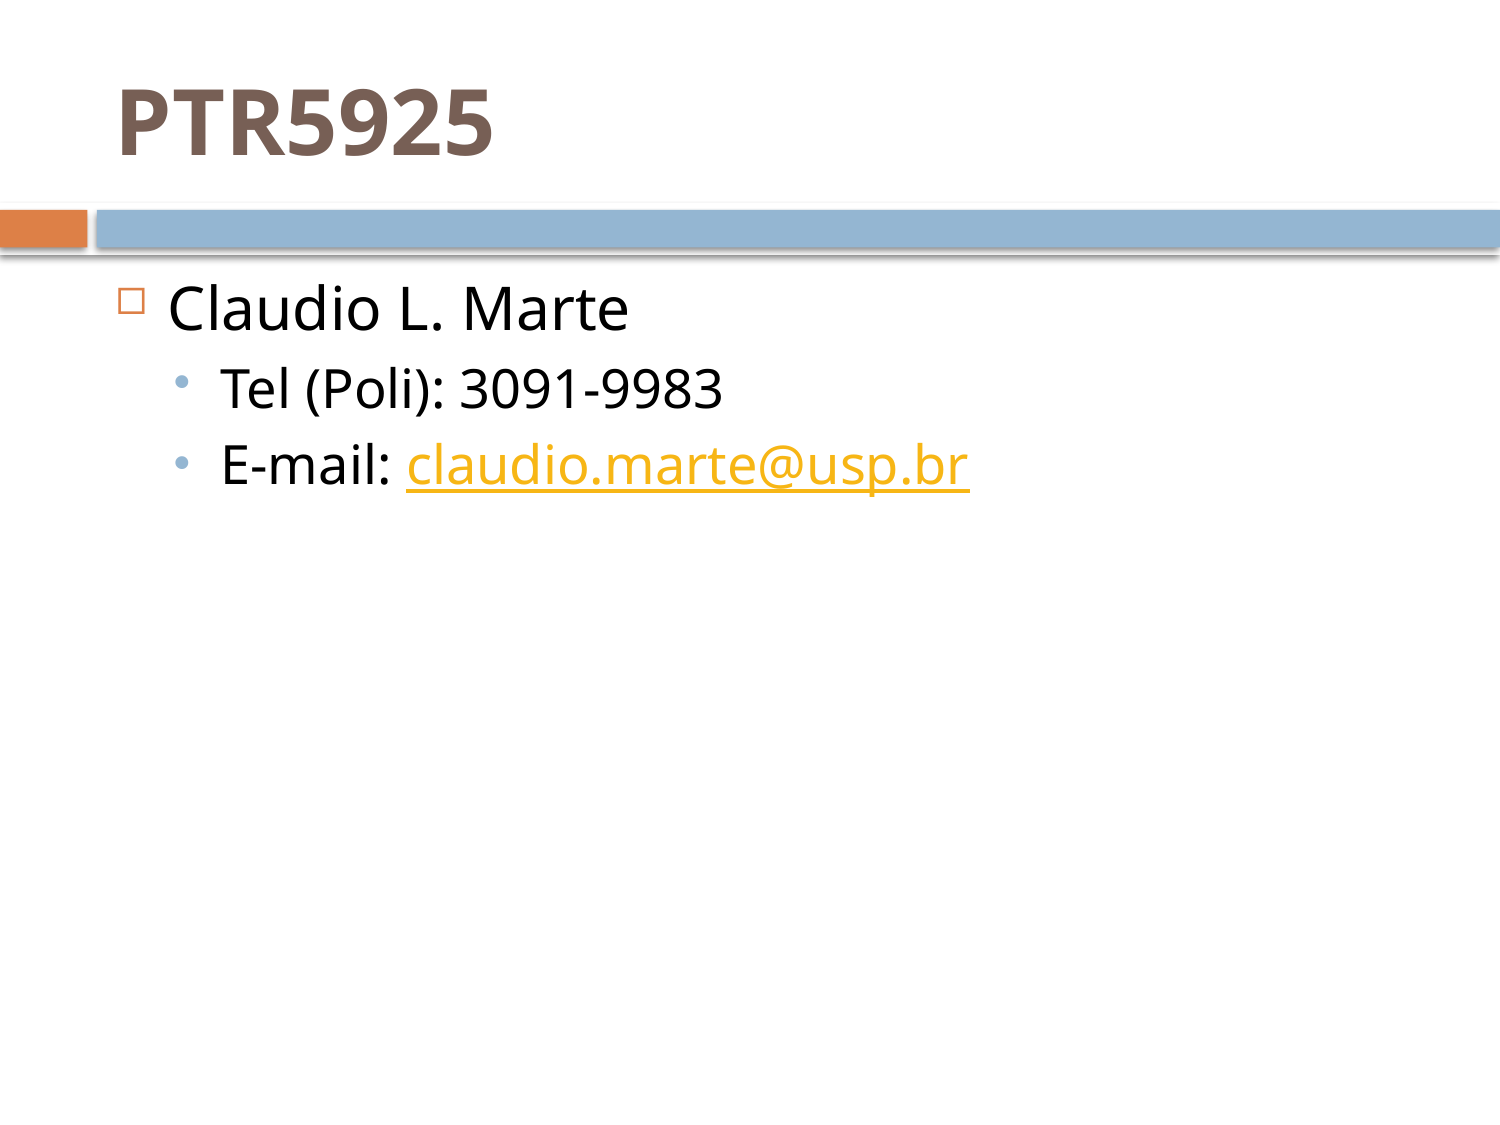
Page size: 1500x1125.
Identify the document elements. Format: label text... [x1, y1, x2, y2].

title PTR5925 [99, 37, 1438, 200]
list Claudio L. Marte Tel (Poli): 3091-9983 E-mail: claudio.marte@usp.br [100, 262, 1438, 1005]
